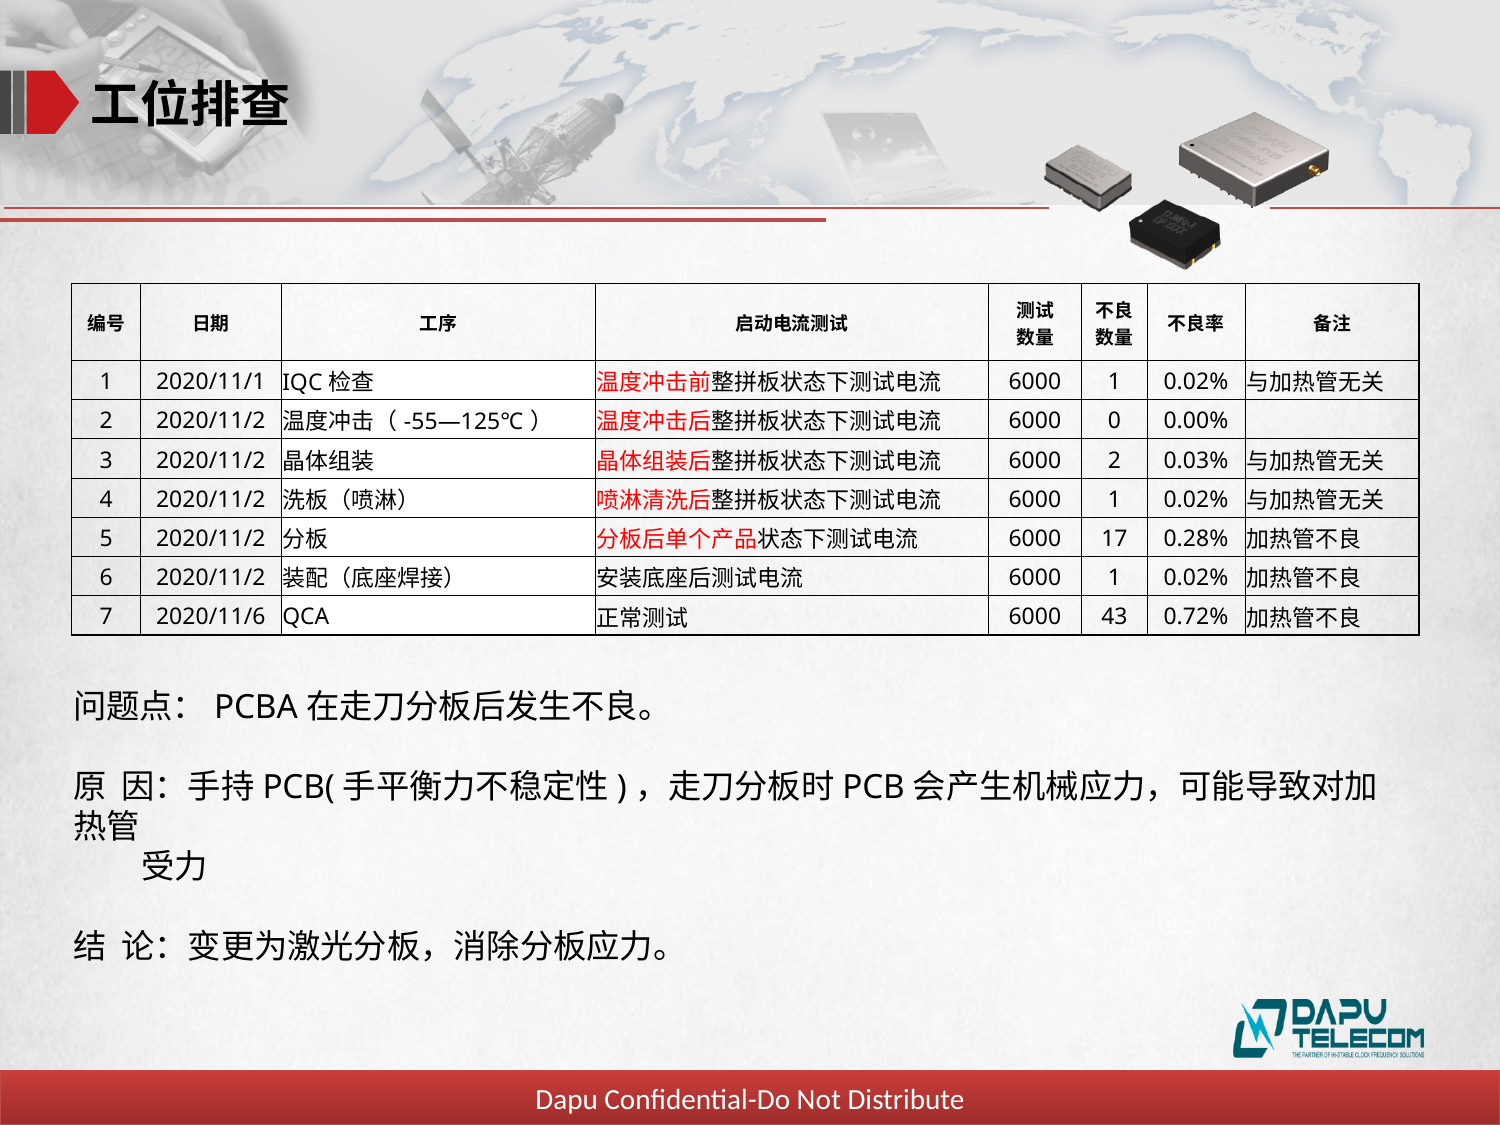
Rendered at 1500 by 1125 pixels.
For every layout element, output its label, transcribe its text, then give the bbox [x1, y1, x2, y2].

table_cell 加热管不良 [1246, 596, 1418, 634]
table_cell 17 [1082, 518, 1147, 556]
table_header 启动电流测试 [596, 284, 988, 360]
table_header 工序 [282, 284, 595, 360]
table_cell 温度冲击前整拼板状态下测试电流 [596, 361, 988, 399]
table_cell 6000 [989, 518, 1081, 556]
table_cell 加热管不良 [1246, 557, 1418, 595]
table_cell 43 [1082, 596, 1147, 634]
table_cell 2020/11/1 [141, 361, 281, 399]
table_cell 分板后单个产品状态下测试电流 [596, 518, 988, 556]
table_cell 2 [1082, 439, 1147, 478]
table_cell 0.03% [1148, 439, 1245, 478]
table_cell 喷淋清洗后整拼板状态下测试电流 [596, 479, 988, 517]
table_header 不良 数量 [1082, 284, 1147, 360]
table_cell 2 [72, 400, 140, 438]
table_cell 与加热管无关 [1246, 439, 1418, 478]
table_cell 加热管不良 [1246, 518, 1418, 556]
table_cell 0 [1082, 400, 1147, 438]
table_header 日期 [141, 284, 281, 360]
table_cell 2020/11/2 [141, 557, 281, 595]
table_cell 2020/11/2 [141, 400, 281, 438]
table_cell 6000 [989, 361, 1081, 399]
table_cell 0.00% [1148, 400, 1245, 438]
table_cell 6000 [989, 439, 1081, 478]
table_cell 分板 [282, 518, 595, 556]
table_cell 2020/11/2 [141, 518, 281, 556]
table_cell 0.02% [1148, 557, 1245, 595]
table_cell 与加热管无关 [1246, 479, 1418, 517]
table_cell 6000 [989, 557, 1081, 595]
table_cell 6000 [989, 596, 1081, 634]
table_cell 温度冲击（-55—125℃） [282, 400, 595, 438]
table_cell 装配（底座焊接） [282, 557, 595, 595]
table_cell 0.72% [1148, 596, 1245, 634]
table_cell 1 [1082, 557, 1147, 595]
table_cell 2020/11/2 [141, 439, 281, 478]
table_cell 晶体组装 [282, 439, 595, 478]
table_header 编号 [72, 284, 140, 360]
table_cell 6 [72, 557, 140, 595]
table_cell 2020/11/6 [141, 596, 281, 634]
table_cell 0.02% [1148, 361, 1245, 399]
table_cell 温度冲击后整拼板状态下测试电流 [596, 400, 988, 438]
table_cell 安装底座后测试电流 [596, 557, 988, 595]
table_cell 7 [72, 596, 140, 634]
text_box 问题点：PCBA在走刀分板后发生不良。 原 因：手持PCB(手平衡力不稳定性)，走刀分板时PCB会产生机械应力，可能导致对加热管 受力 结 论：变更为激光分板，消除分板应力。 [61, 679, 1421, 971]
table_header 不良率 [1148, 284, 1245, 360]
table_cell 6000 [989, 400, 1081, 438]
table_header 测试 数量 [989, 284, 1081, 360]
table_header 备注 [1246, 284, 1418, 360]
table_cell 1 [1082, 479, 1147, 517]
table_cell 与加热管无关 [1246, 361, 1418, 399]
table_cell 2020/11/2 [141, 479, 281, 517]
table_cell 洗板（喷淋） [282, 479, 595, 517]
table_cell 3 [72, 439, 140, 478]
table_cell 1 [72, 361, 140, 399]
table_cell 1 [1082, 361, 1147, 399]
table_cell IQC检查 [282, 361, 595, 399]
table_cell 0.02% [1148, 479, 1245, 517]
table_cell 4 [72, 479, 140, 517]
table_cell 6000 [989, 479, 1081, 517]
table_cell 0.28% [1148, 518, 1245, 556]
table_cell [1246, 400, 1418, 438]
table_cell 正常测试 [596, 596, 988, 634]
table_cell 晶体组装后整拼板状态下测试电流 [596, 439, 988, 478]
text_box 工位排查 [76, 66, 1472, 148]
table_cell 5 [72, 518, 140, 556]
picture [0, 0, 1500, 1070]
table_cell QCA [282, 596, 595, 634]
